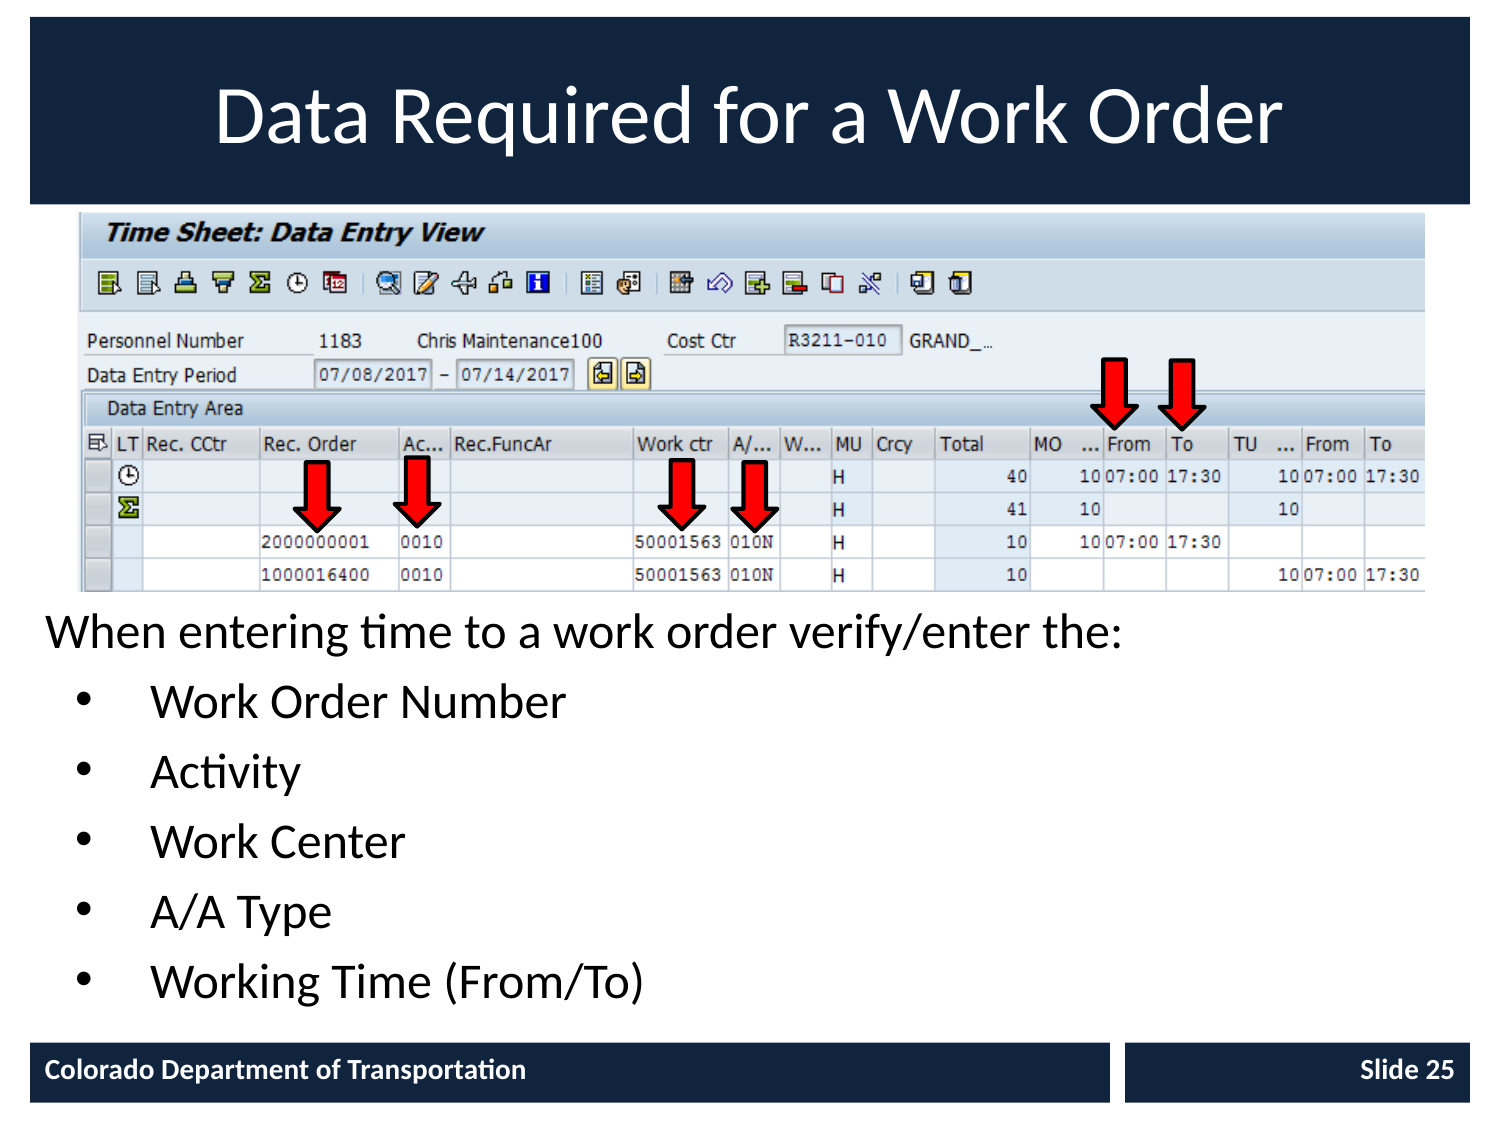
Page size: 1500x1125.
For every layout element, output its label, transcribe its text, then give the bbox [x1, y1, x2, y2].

list When entering time to a work order verify/enter the: Work Order Number Activity Work Center A/A Type Working Time (From/To) [29, 590, 1471, 1036]
picture [74, 211, 1426, 593]
footer Colorado Department of Transportation [30, 1042, 1110, 1103]
slide_number Slide 25 [1125, 1042, 1470, 1103]
title Data Required for a Work Order [29, 16, 1471, 205]
